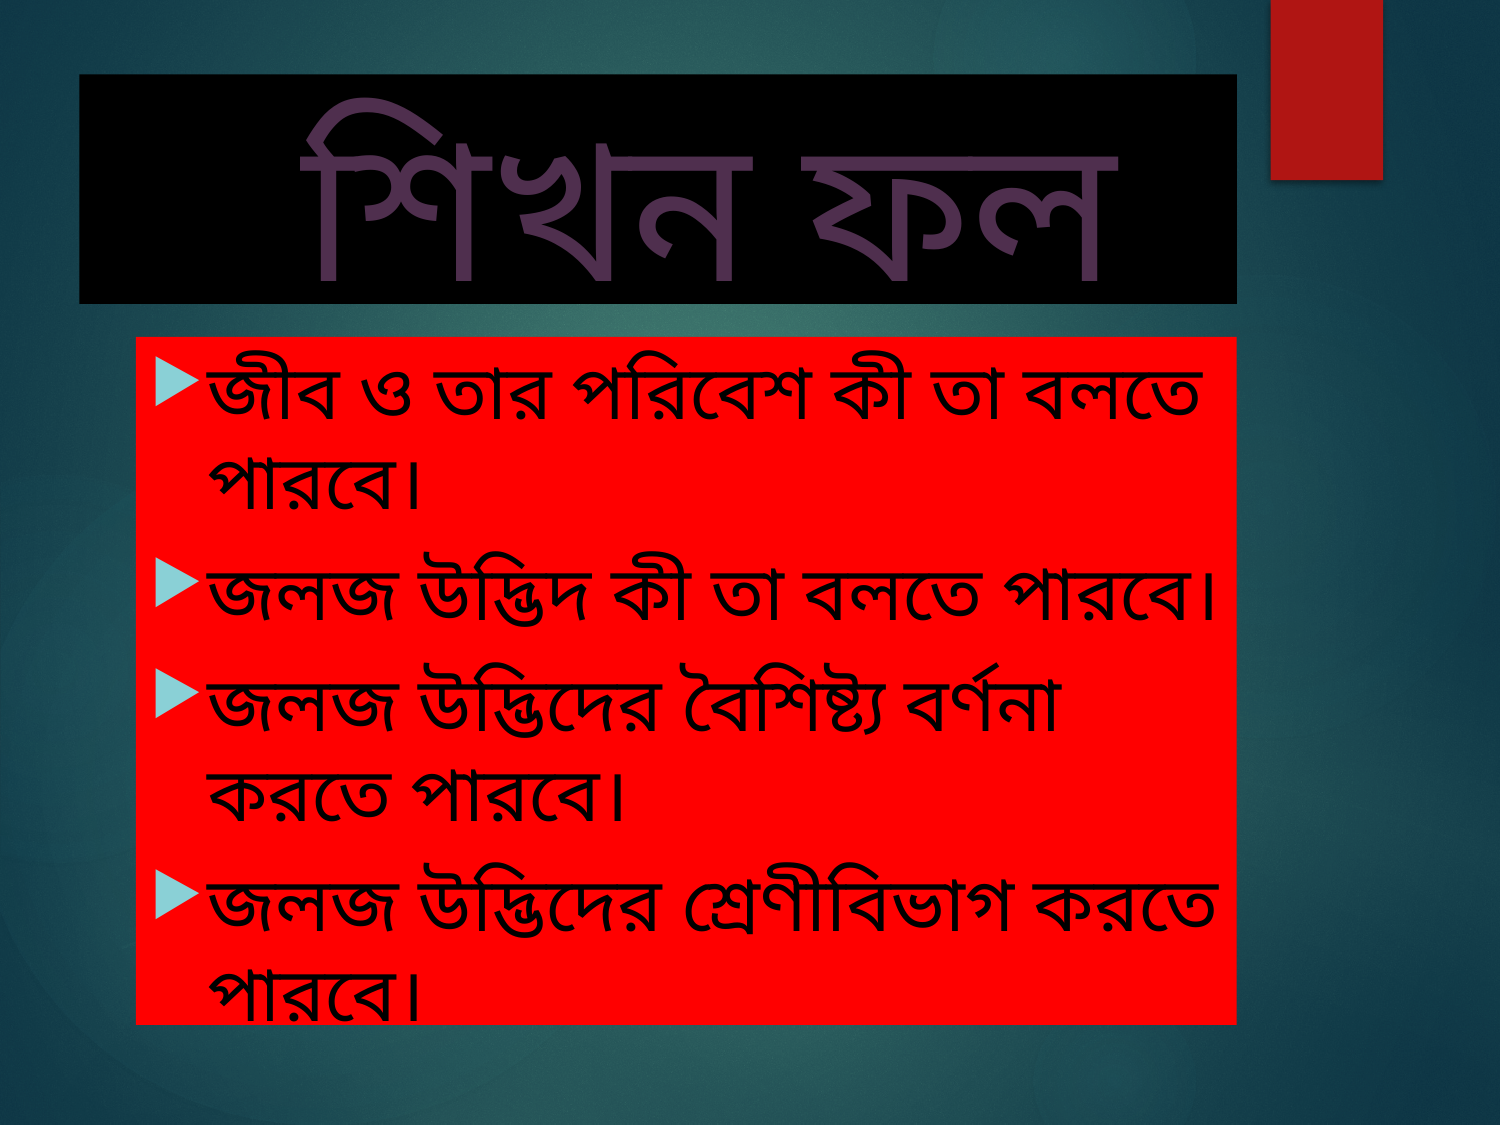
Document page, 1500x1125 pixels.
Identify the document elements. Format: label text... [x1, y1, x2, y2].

list জীব ও তার পরিবেশ কী তা বলতে পারবে। জলজ উদ্ভিদ কী তা বলতে পারবে। জলজ উদ্ভিদের বৈশিষ্ট্য বর্ণনা করতে পারবে। জলজ উদ্ভিদের শ্রেণীবিভাগ করতে পারবে। [135, 336, 1237, 1025]
title শিখন ফল [79, 74, 1237, 304]
